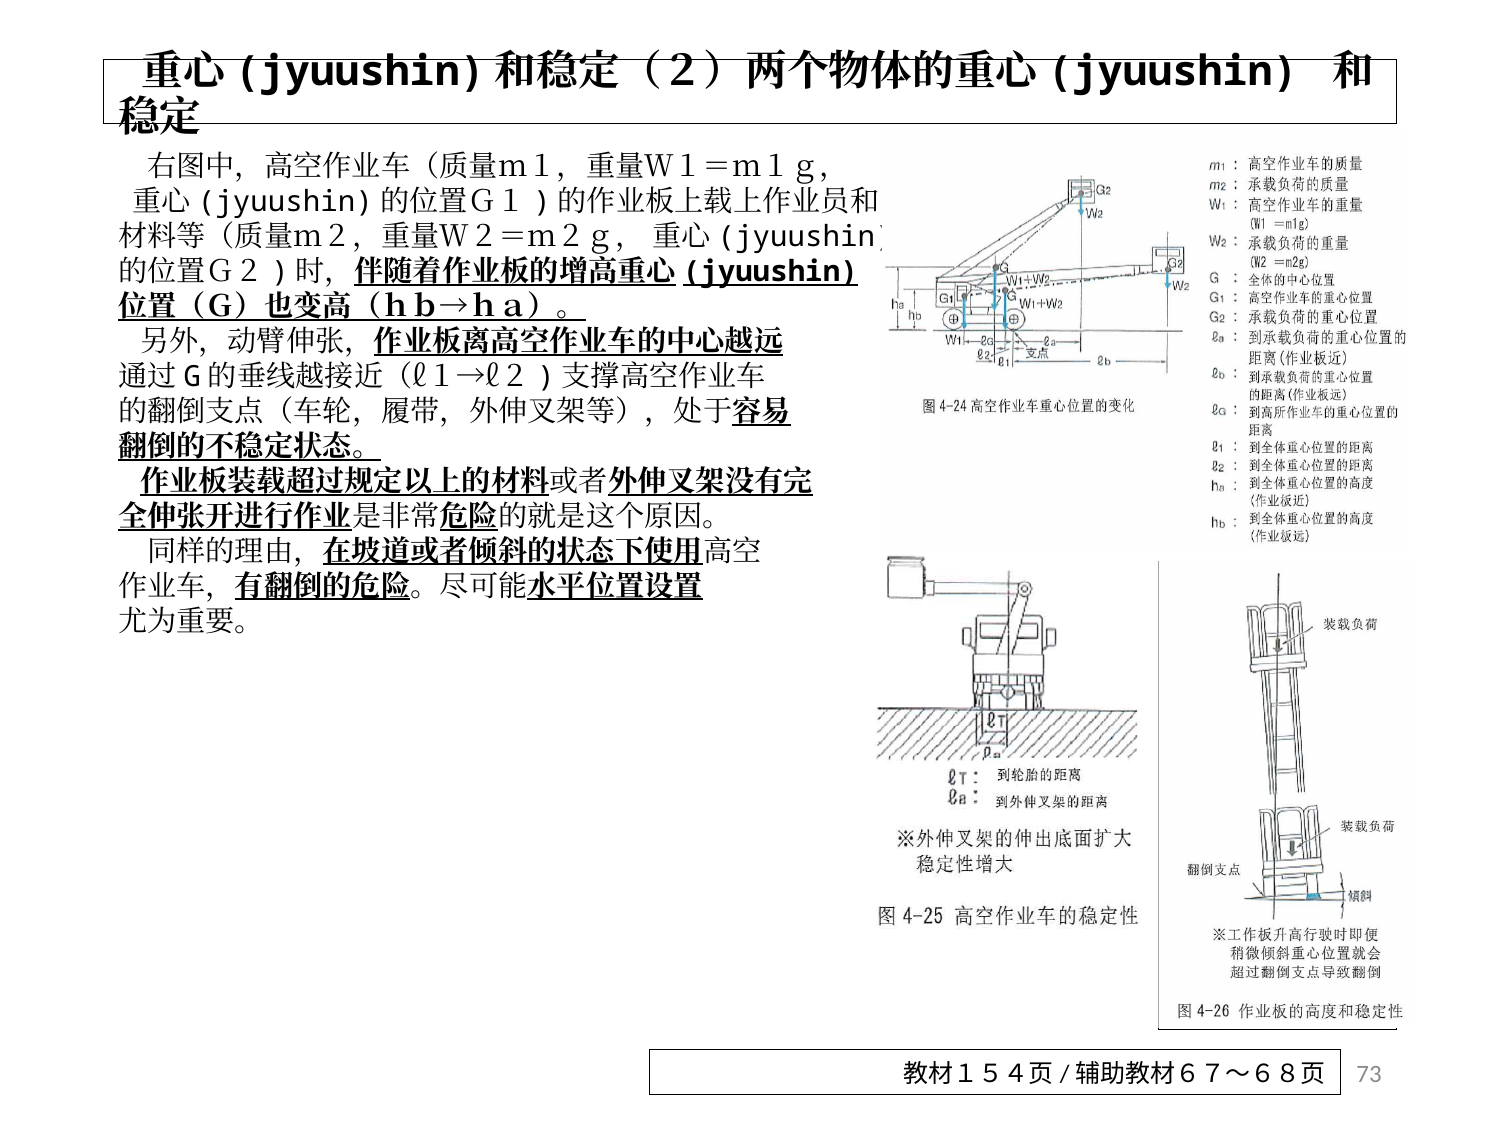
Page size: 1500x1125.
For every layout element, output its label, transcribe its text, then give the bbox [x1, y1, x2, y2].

picture [1158, 559, 1421, 1030]
picture [881, 129, 1410, 553]
title 重心(jyuushin)和稳定（２）两个物体的重心(jyuushin) 和稳定 [103, 59, 1397, 124]
slide_number 73 [1059, 1042, 1397, 1103]
picture [854, 554, 1148, 939]
text_box 右图中，高空作业车（质量ｍ１，重量Ｗ１＝ｍ１ｇ， 重心(jyuushin)的位置Ｇ１)的作业板上载上作业员和 材料等（质量ｍ２，重量Ｗ２＝ｍ２ｇ， 重心(jyuushin) 的位置Ｇ２)时，伴随着作业板的增高重心(jyuushin) 位置（Ｇ）也变高（ｈｂ→ｈａ）。 另外，动臂伸张，作业板离高空作业车的中心越远 通过G的垂线越接近（ℓ１→ℓ２)支撑高空作业车 的翻倒支点（车轮，履带，外伸叉架等），处于容易 翻倒的不稳定状态。 作业板装载超过规定以上的材料或者外伸叉架没有完 全伸张开进行作业是非常危险的就是这个原因。 同样的理由，在坡道或者倾斜的状态下使用高空 作业车，有翻倒的危险。尽可能水平位置设置 尤为重要。 [103, 139, 1397, 653]
text_box 教材１５４页/辅助教材６７～６８页 [649, 1049, 1059, 1095]
